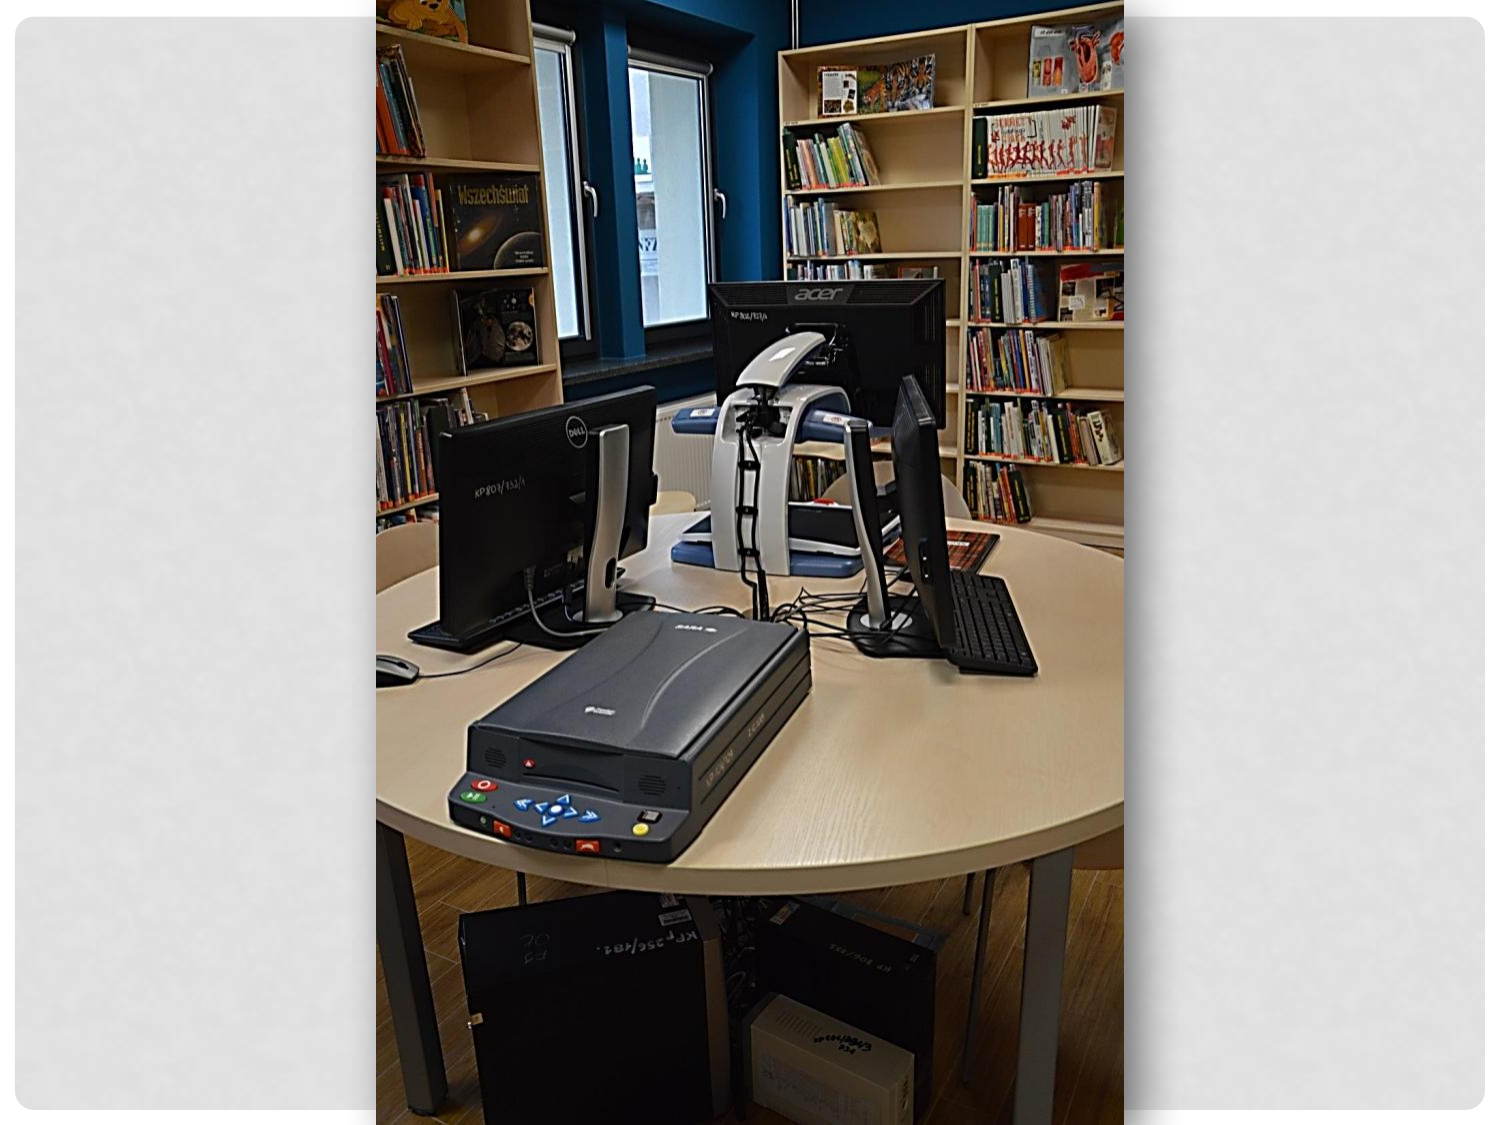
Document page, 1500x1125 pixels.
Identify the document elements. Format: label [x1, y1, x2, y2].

picture [375, 0, 1125, 1125]
